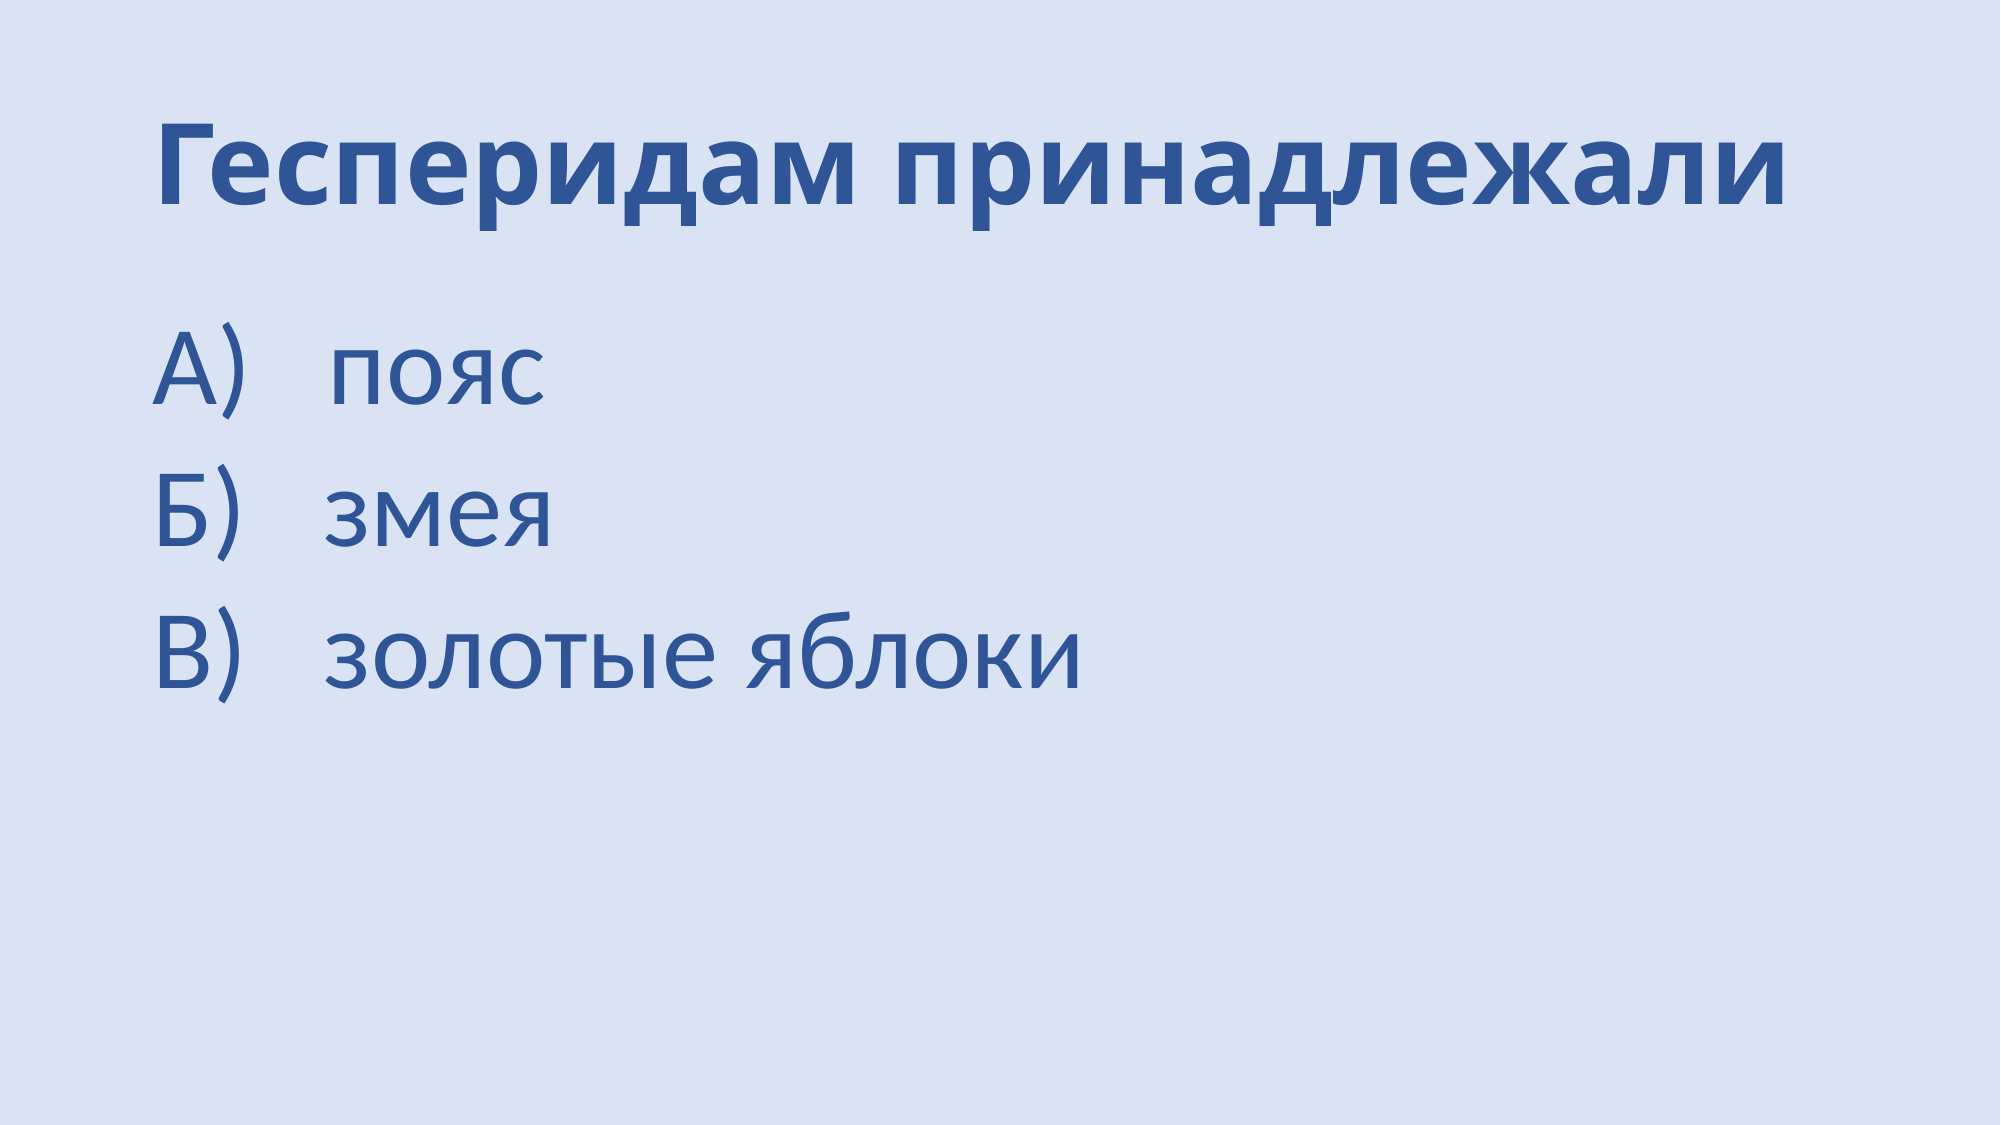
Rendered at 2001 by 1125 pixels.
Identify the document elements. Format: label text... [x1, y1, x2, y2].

title Гесперидам принадлежали [137, 59, 1863, 278]
list А) пояс Б) змея В) золотые яблоки [137, 299, 1863, 1014]
